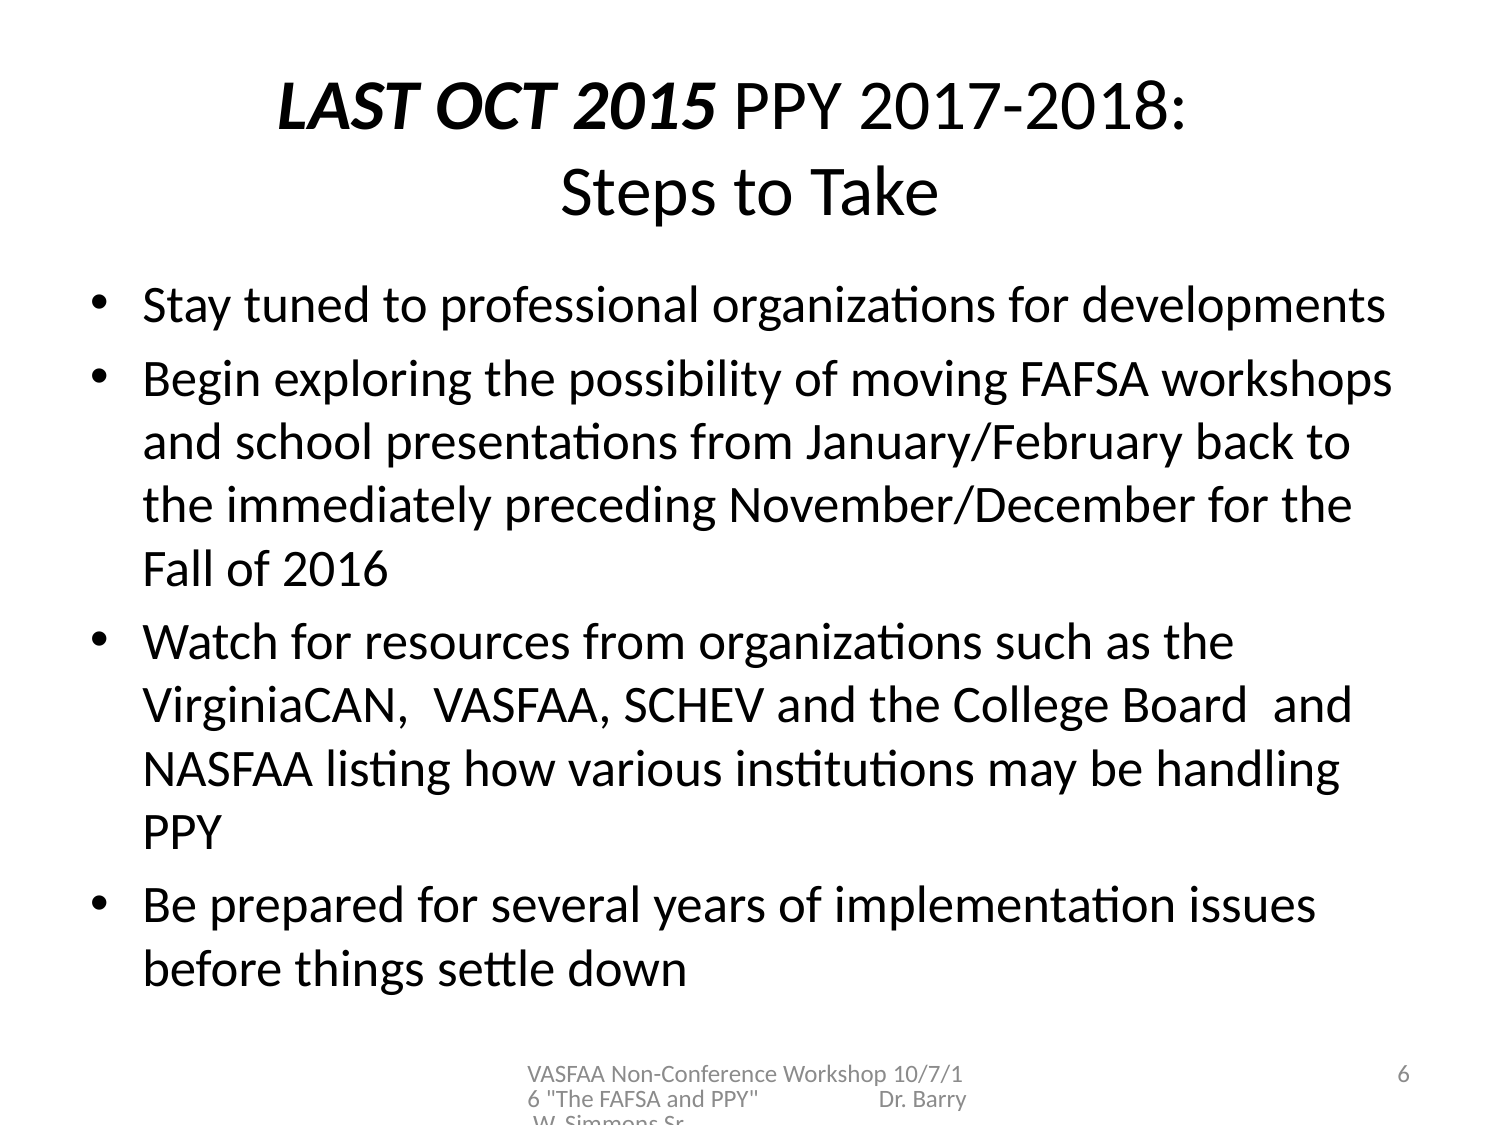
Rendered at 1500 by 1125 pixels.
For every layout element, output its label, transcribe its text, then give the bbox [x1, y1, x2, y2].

slide_number 6 [1074, 1042, 1425, 1103]
footer VASFAA Non-Conference Workshop 10/7/16 "The FAFSA and PPY" Dr. Barry W. Simmons Sr [512, 1042, 988, 1103]
title LAST OCT 2015 PPY 2017-2018: Steps to Take [75, 50, 1425, 238]
list Stay tuned to professional organizations for developments Begin exploring the possibility of moving FAFSA workshops and school presentations from January/February back to the immediately preceding November/December for the Fall of 2016 Watch for resources from organizations such as the VirginiaCAN, VASFAA, SCHEV and the College Board and NASFAA listing how various institutions may be handling PPY Be prepared for several years of implementation issues before things settle down [75, 262, 1425, 1005]
